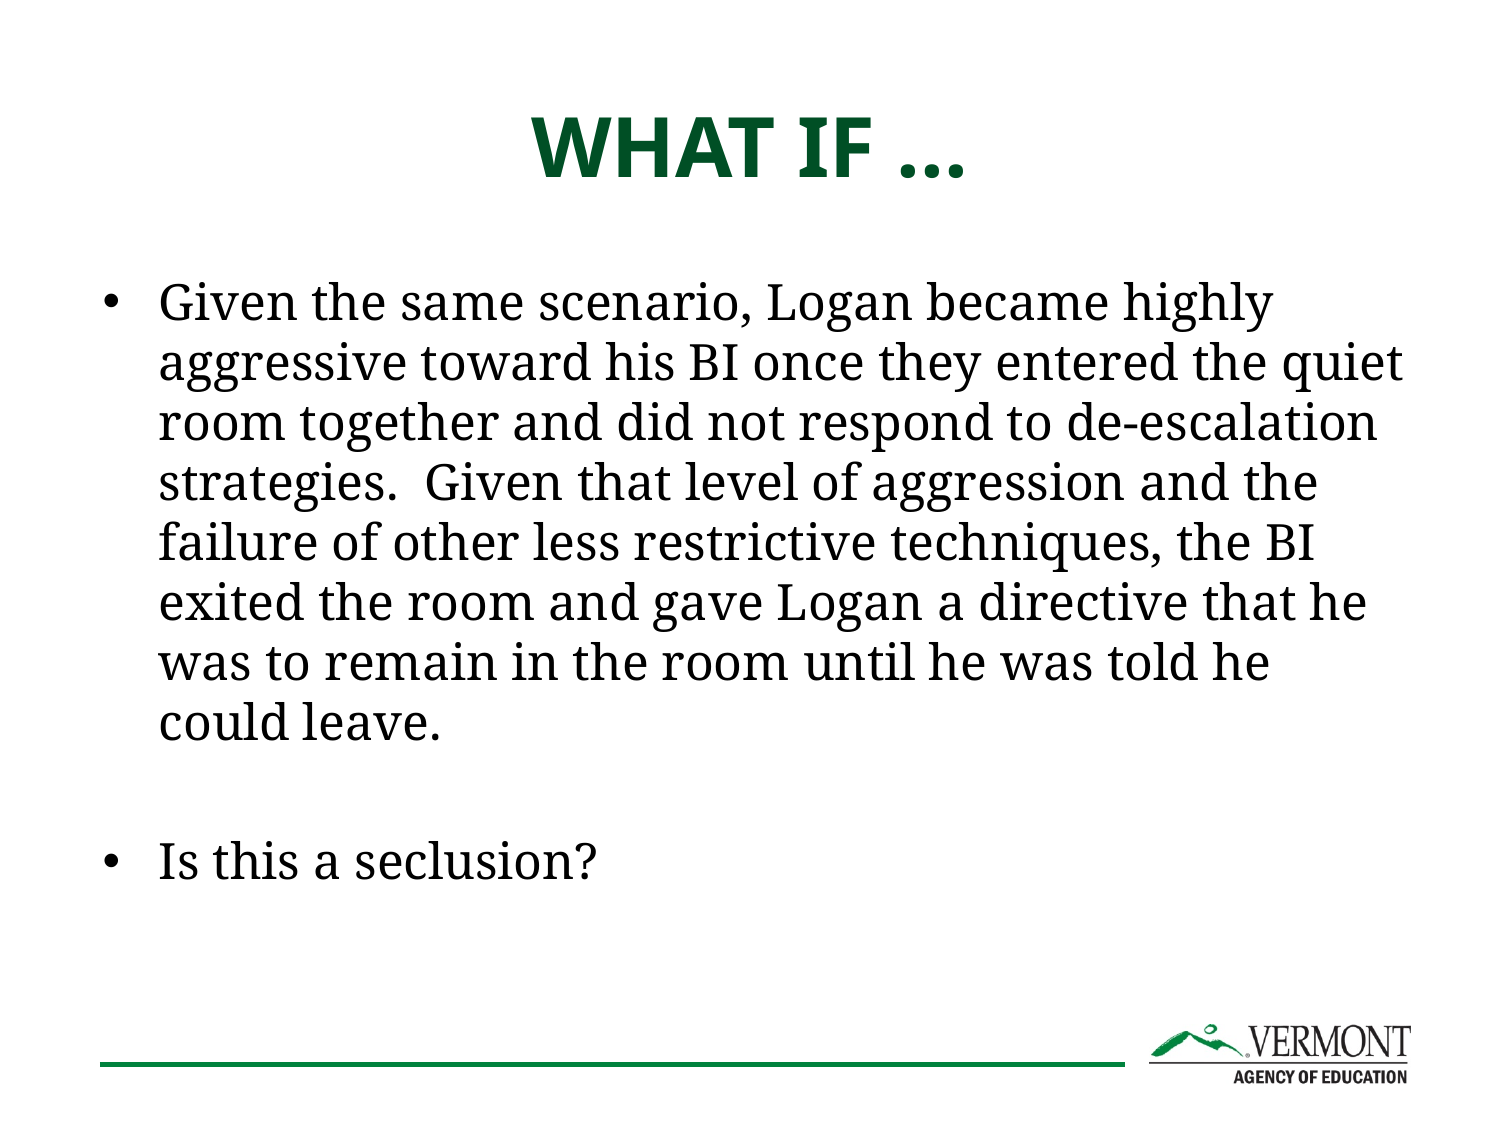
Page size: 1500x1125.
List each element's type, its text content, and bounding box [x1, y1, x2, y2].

picture [1149, 1024, 1411, 1101]
list Given the same scenario, Logan became highly aggressive toward his BI once they entered the quiet room together and did not respond to de-escalation strategies. Given that level of aggression and the failure of other less restrictive techniques, the BI exited the room and gave Logan a directive that he was to remain in the room until he was told he could leave. Is this a seclusion? [87, 262, 1425, 975]
title WHAT IF ... [75, 50, 1425, 238]
